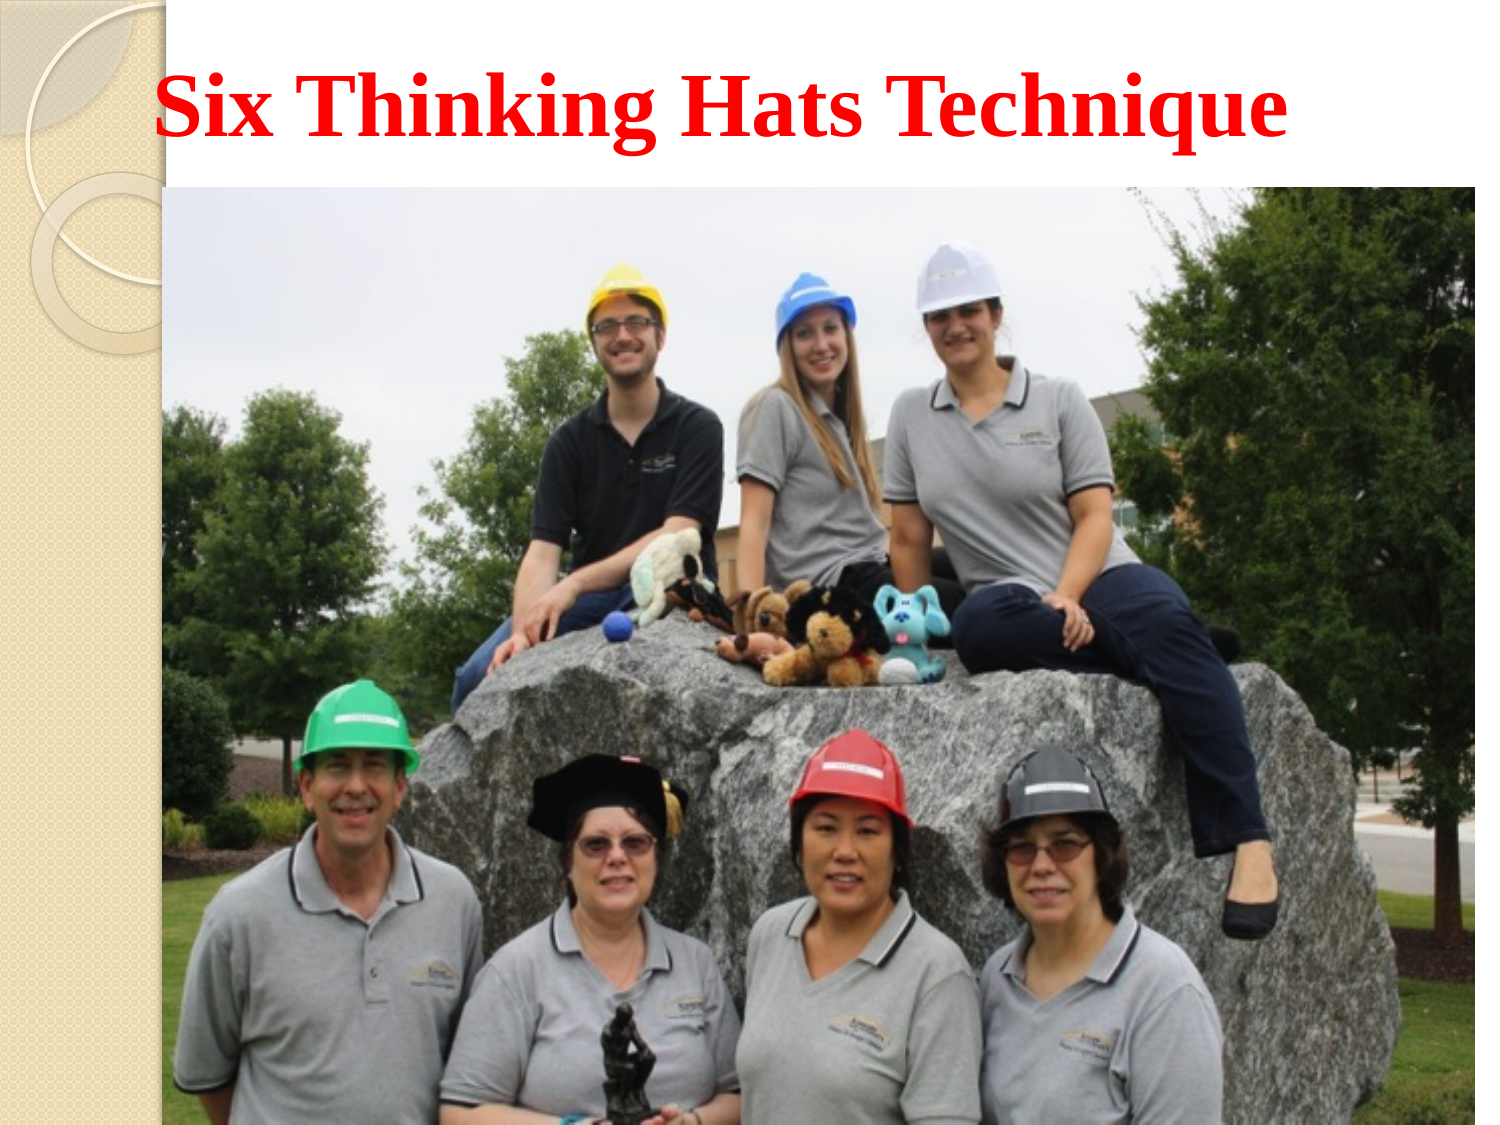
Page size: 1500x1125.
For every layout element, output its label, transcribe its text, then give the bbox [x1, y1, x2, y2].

title Six Thinking Hats Technique [137, 0, 1500, 200]
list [162, 187, 1476, 1125]
